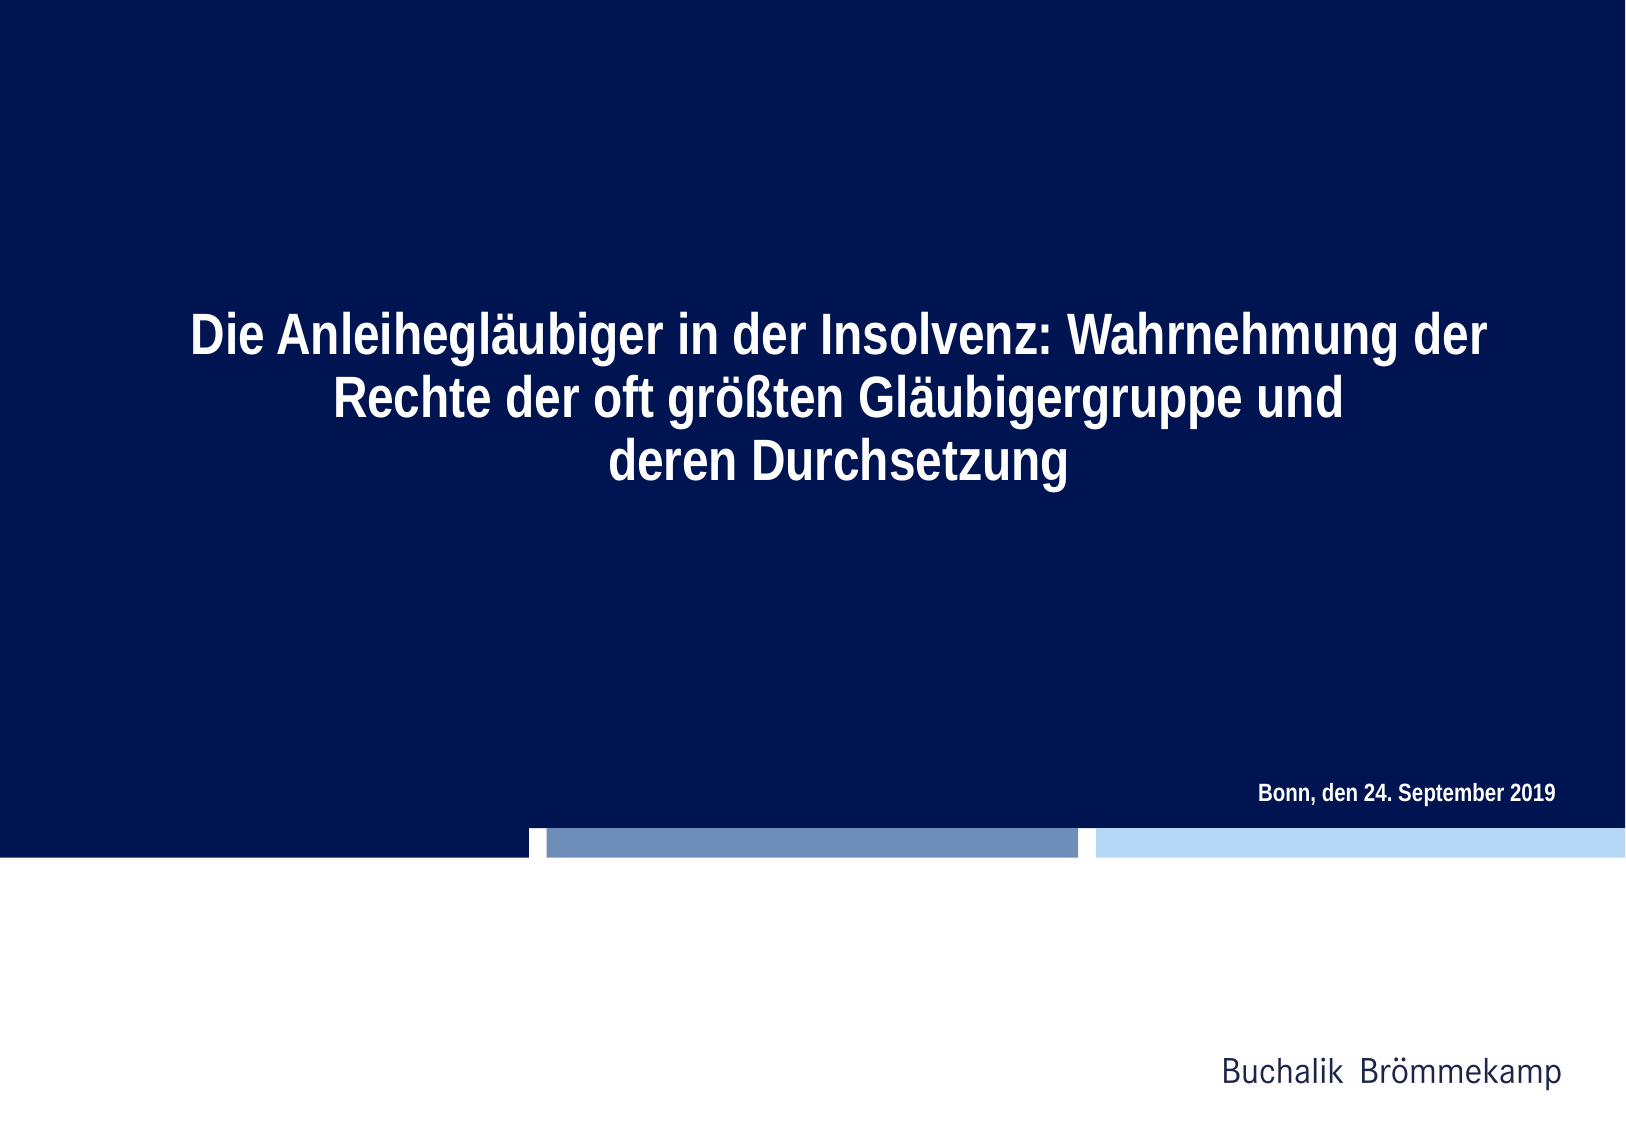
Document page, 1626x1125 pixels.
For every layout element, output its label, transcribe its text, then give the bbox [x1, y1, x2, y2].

title Die Anleihegläubiger in der Insolvenz: Wahrnehmung der Rechte der oft größten Gläubigergruppe und deren Durchsetzung [115, 296, 1563, 439]
picture [1218, 1057, 1563, 1092]
list Bonn, den 24. September 2019 [1090, 769, 1557, 817]
